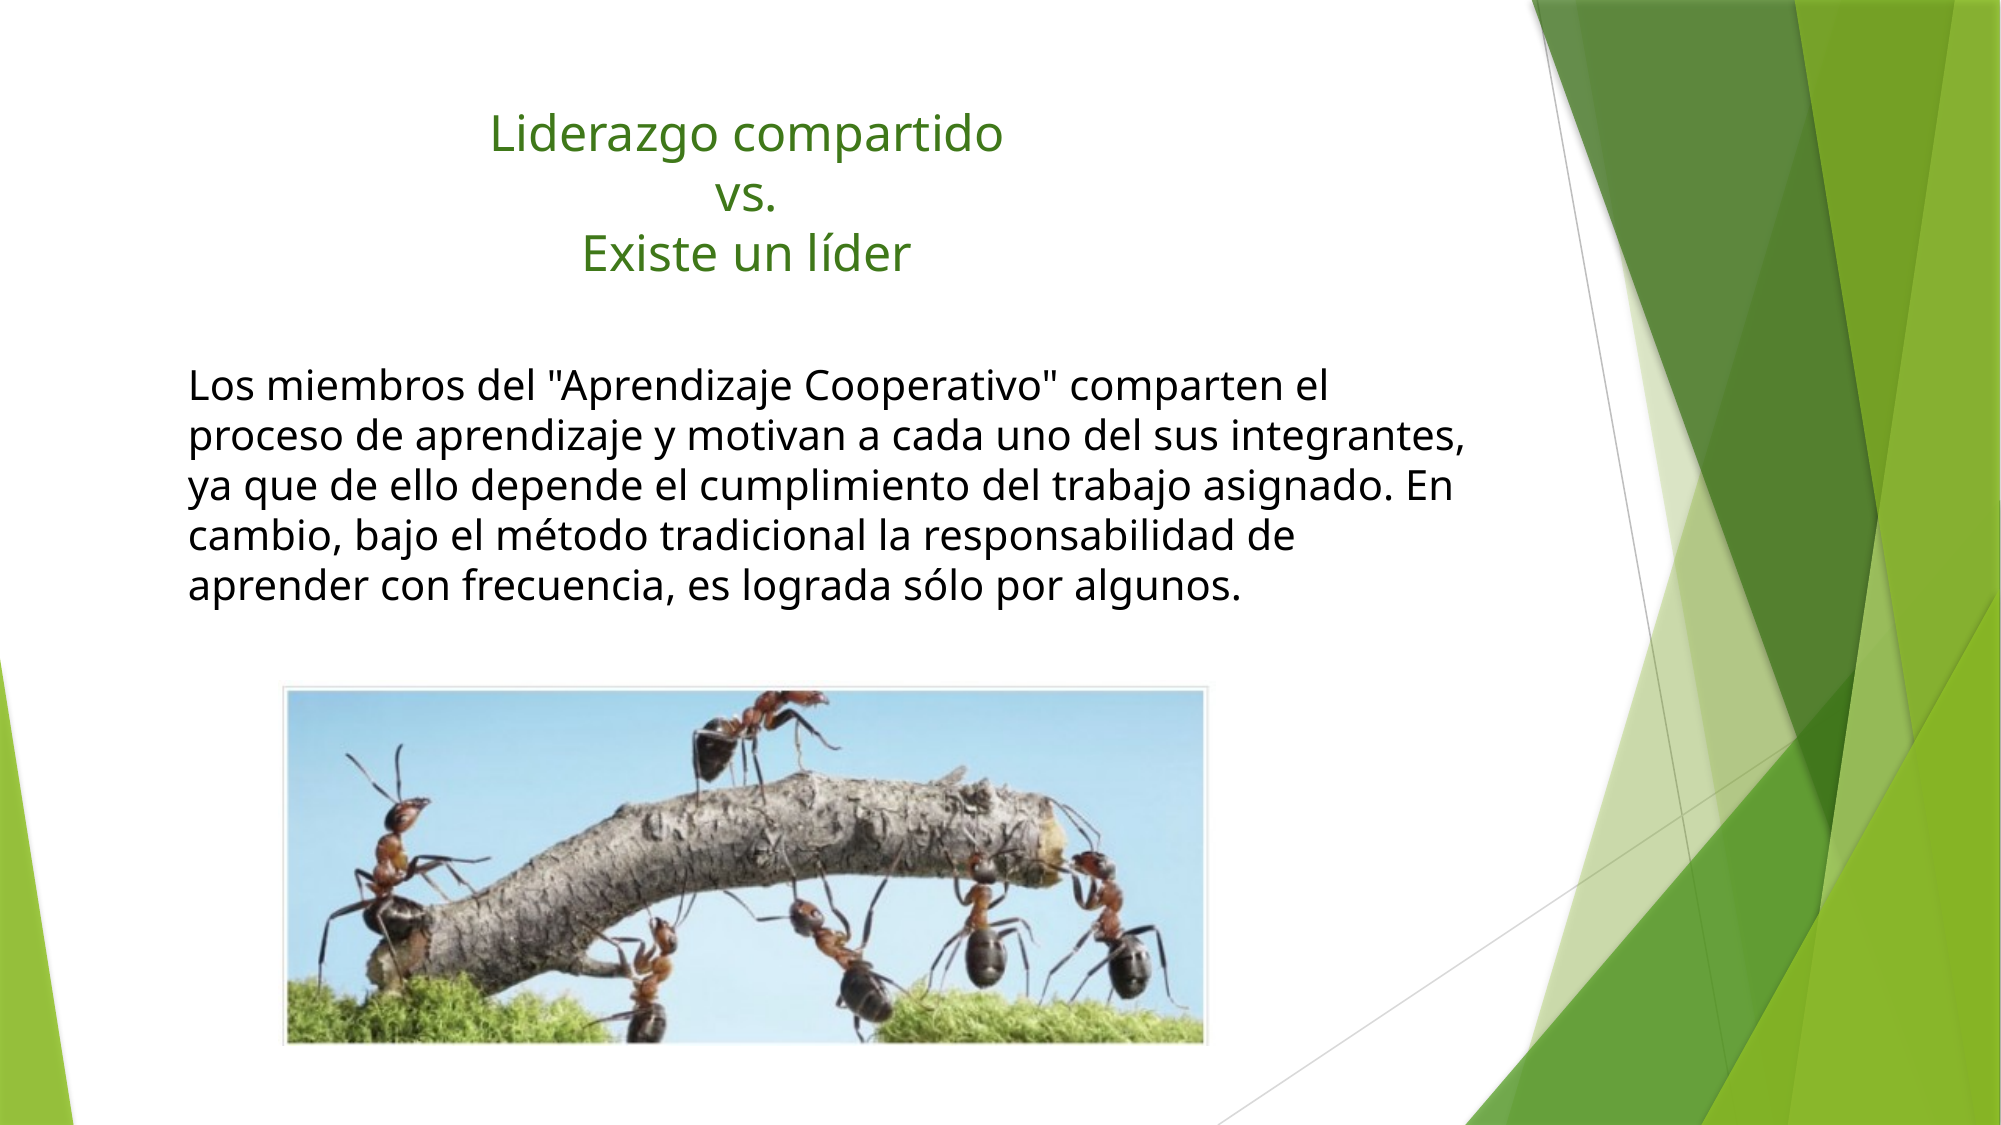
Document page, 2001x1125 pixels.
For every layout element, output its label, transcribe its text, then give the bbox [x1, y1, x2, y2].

text_box Liderazgo compartido vs. Existe un líder [125, 93, 1369, 289]
text_box Los miembros del "Aprendizaje Cooperativo" comparten el proceso de aprendizaje y motivan a cada uno del sus integrantes, ya que de ello depende el cumplimiento del trabajo asignado. En cambio, bajo el método tradicional la responsabilidad de aprender con frecuencia, es lograda sólo por algunos. [173, 351, 1483, 617]
picture [277, 679, 1217, 1047]
